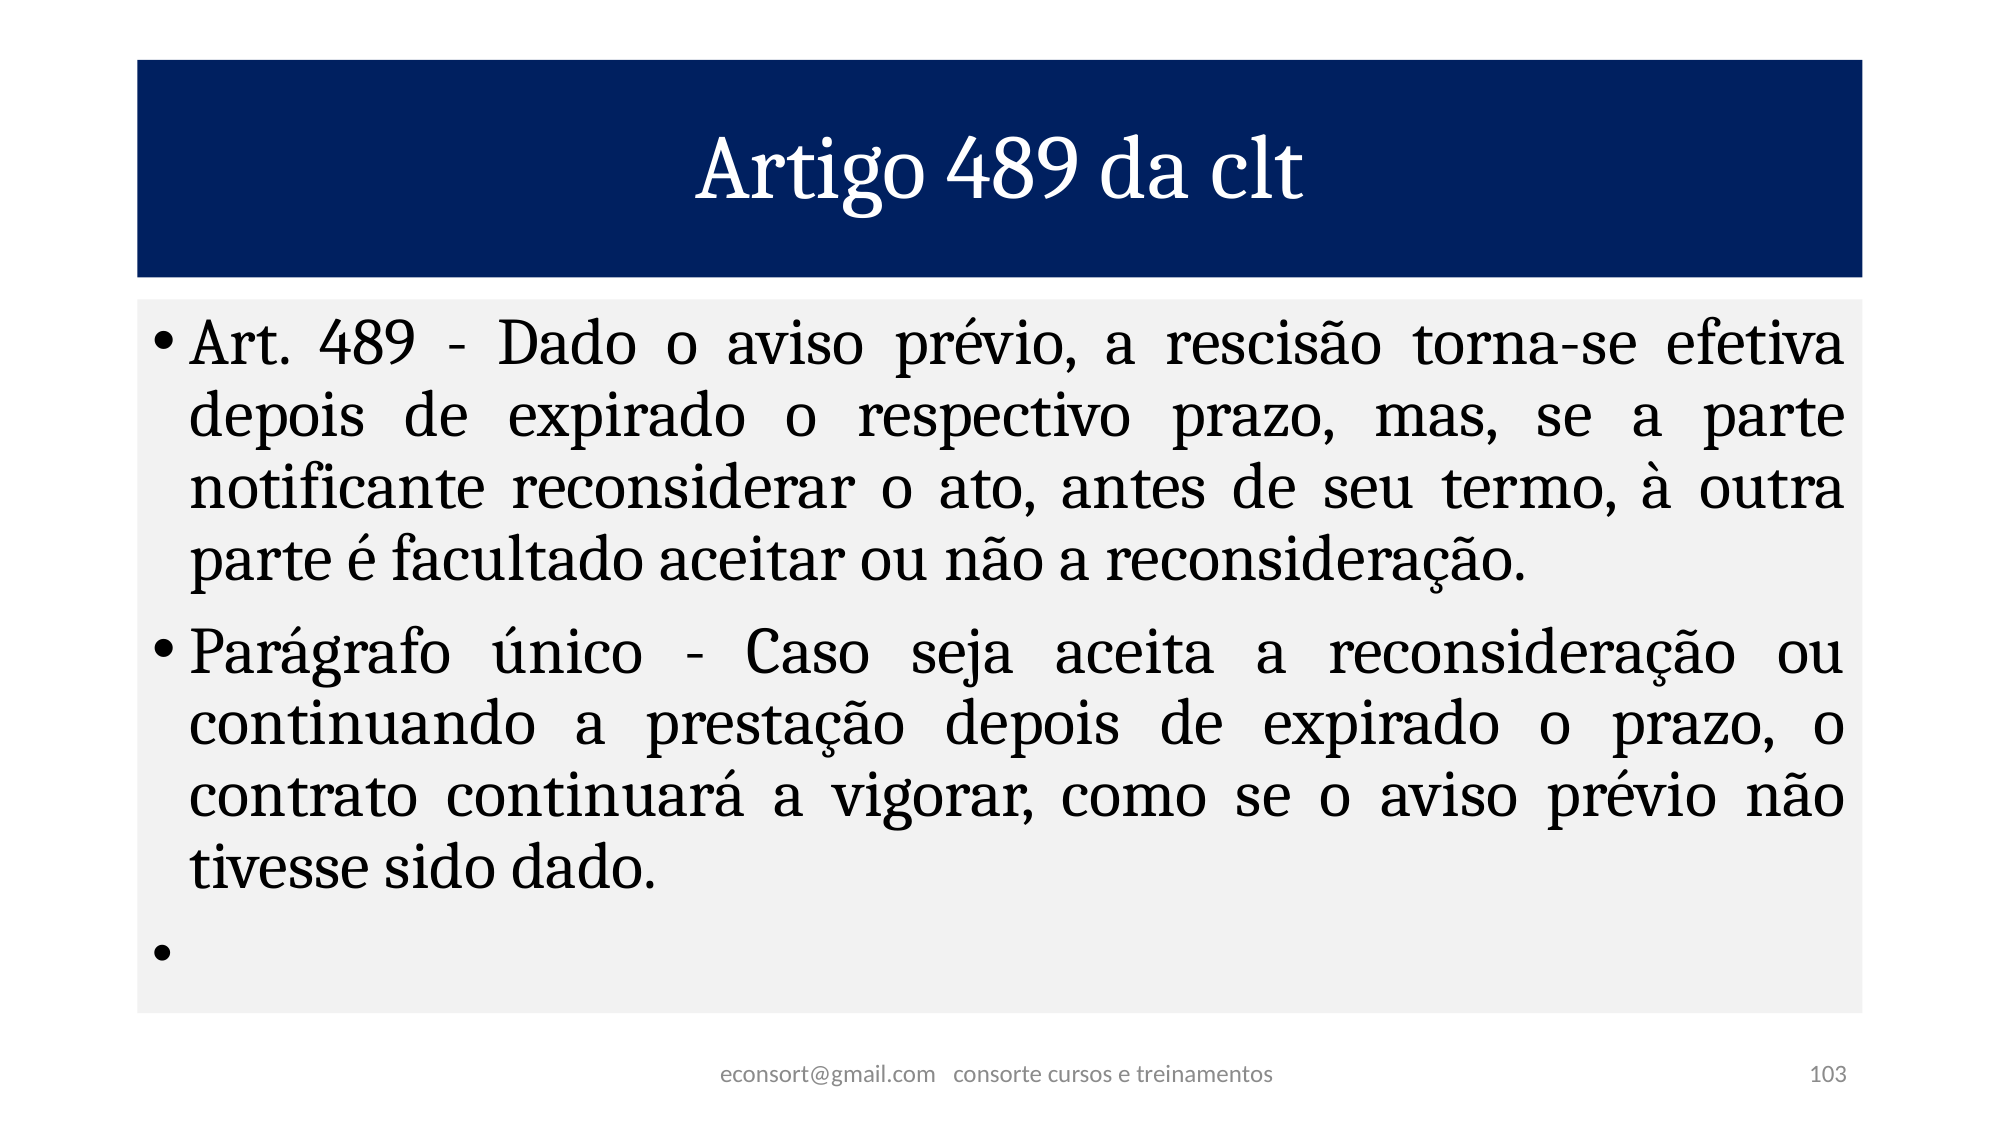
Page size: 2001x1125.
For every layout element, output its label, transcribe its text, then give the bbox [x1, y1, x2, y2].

list Art. 489 - Dado o aviso prévio, a rescisão torna-se efetiva depois de expirado o respectivo prazo, mas, se a parte notificante reconsiderar o ato, antes de seu termo, à outra parte é facultado aceitar ou não a reconsideração. Parágrafo único - Caso seja aceita a reconsideração ou continuando a prestação depois de expirado o prazo, o contrato continuará a vigorar, como se o aviso prévio não tivesse sido dado. [137, 299, 1863, 1014]
footer econsort@gmail.com consorte cursos e treinamentos [662, 1042, 1338, 1103]
slide_number 103 [1412, 1042, 1863, 1103]
title Artigo 489 da clt [137, 59, 1863, 278]
